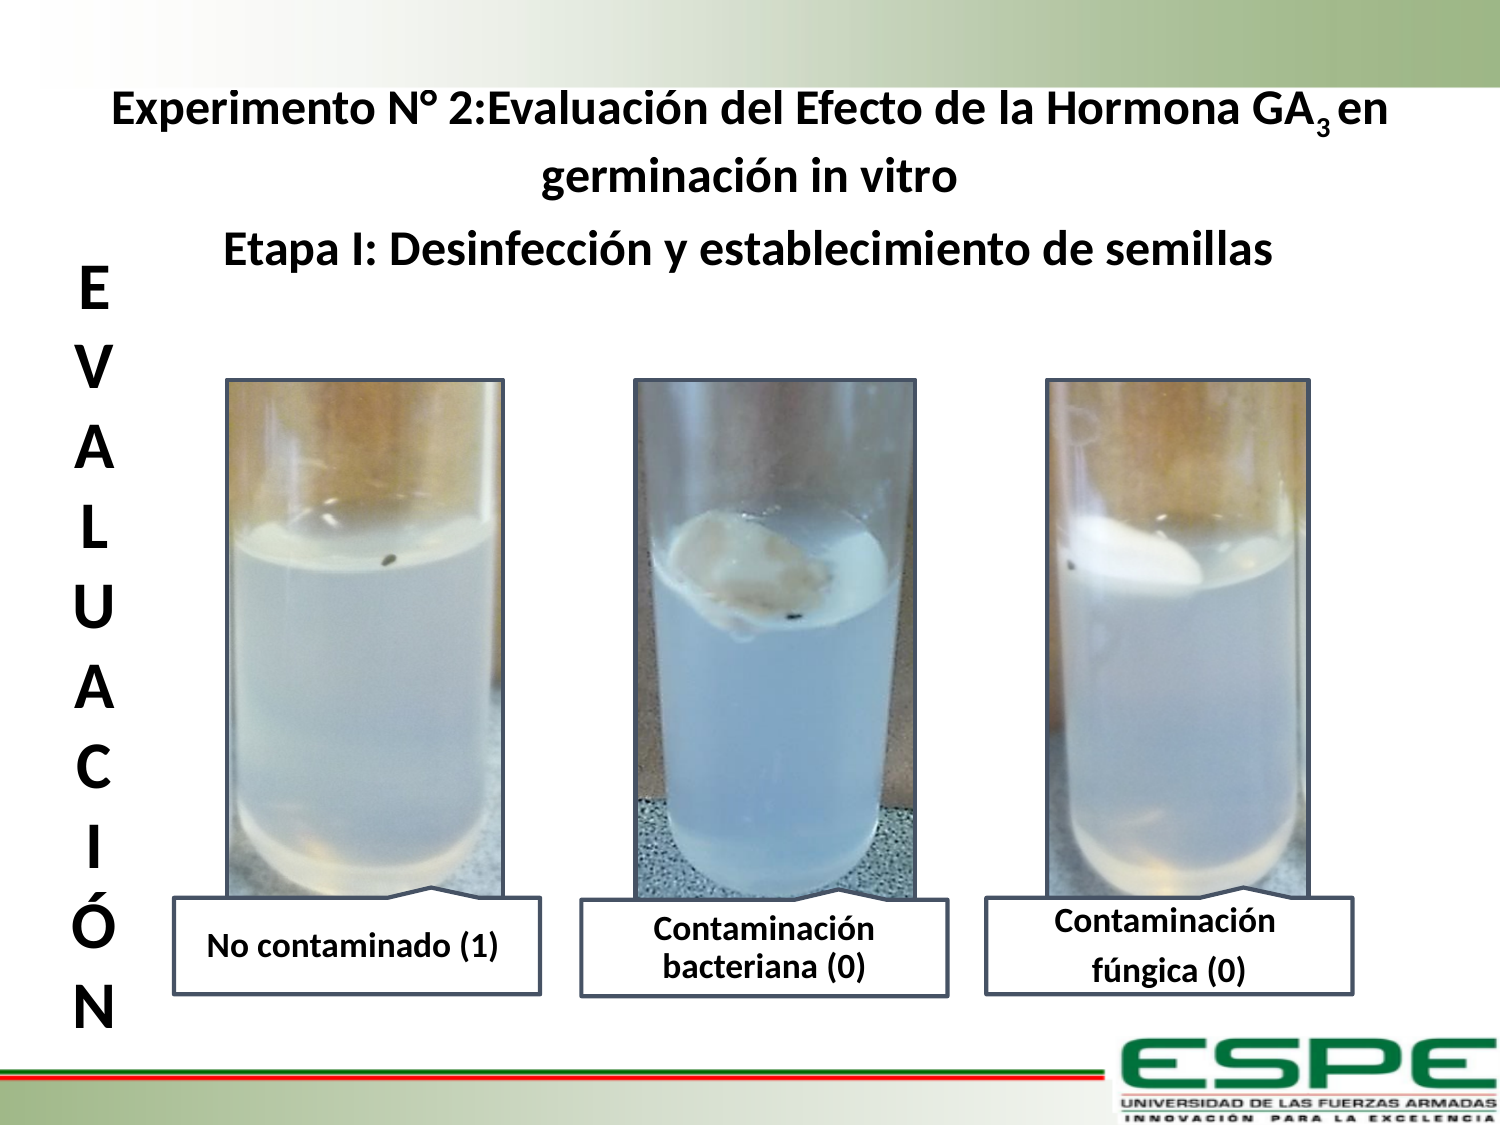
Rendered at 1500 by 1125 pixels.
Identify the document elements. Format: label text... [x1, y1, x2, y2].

text_box E V A L U A C I Ó N [41, 155, 148, 1033]
title Experimento N° 2:Evaluación del Efecto de la Hormona GA3 en germinación in vitro [75, 98, 1425, 233]
picture [0, 1034, 1500, 1125]
picture [0, 0, 1500, 91]
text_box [173, 267, 1353, 1018]
text_box Etapa I: Desinfección y establecimiento de semillas [148, 208, 1412, 283]
